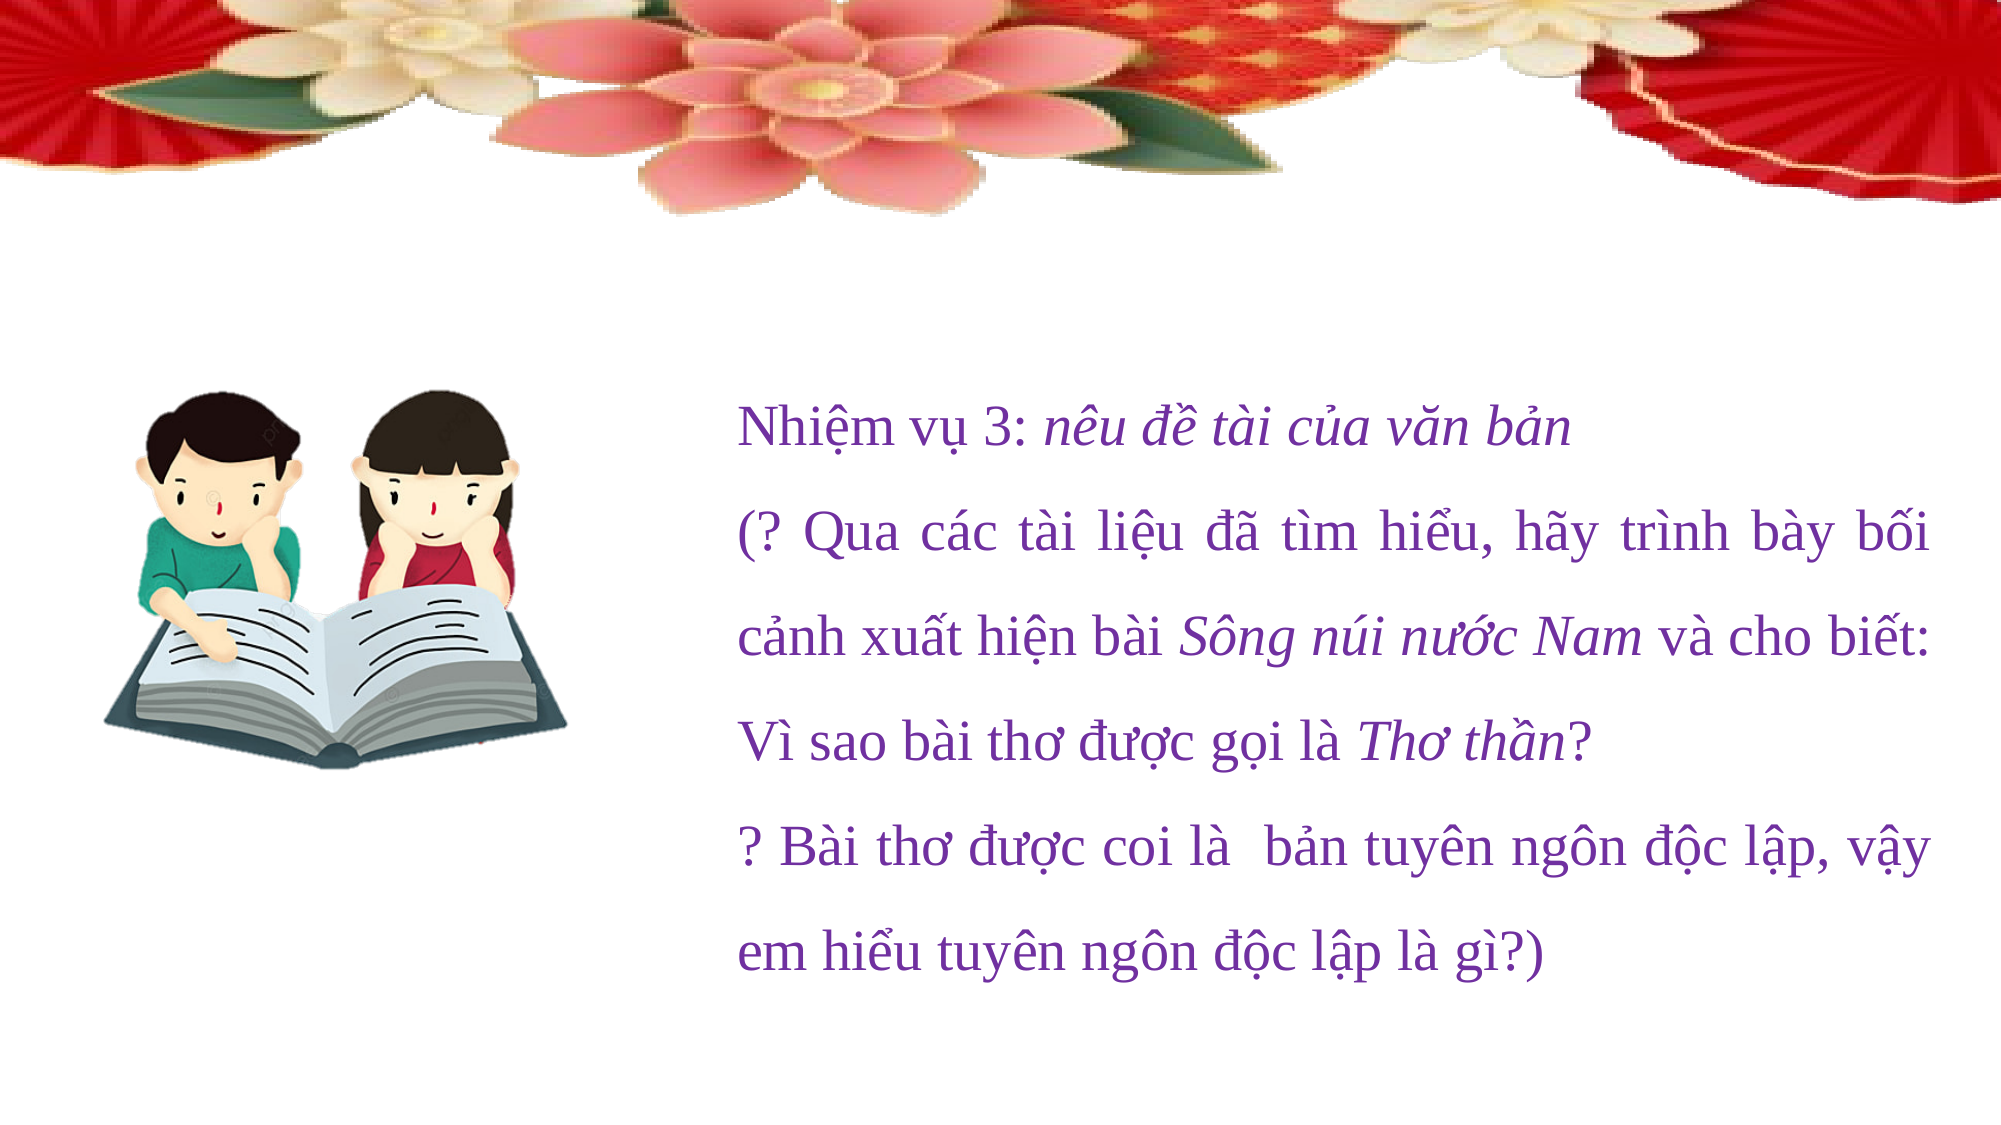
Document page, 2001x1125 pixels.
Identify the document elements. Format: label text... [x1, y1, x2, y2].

text_box Nhiệm vụ 3: nêu đề tài của văn bản (? Qua các tài liệu đã tìm hiểu, hãy trình bày bối cảnh xuất hiện bài Sông núi nước Nam và cho biết: Vì sao bài thơ được gọi là Thơ thần? ? Bài thơ được coi là bản tuyên ngôn độc lập, vậy em hiểu tuyên ngôn độc lập là gì?) [722, 649, 1947, 990]
picture [0, 0, 2001, 886]
